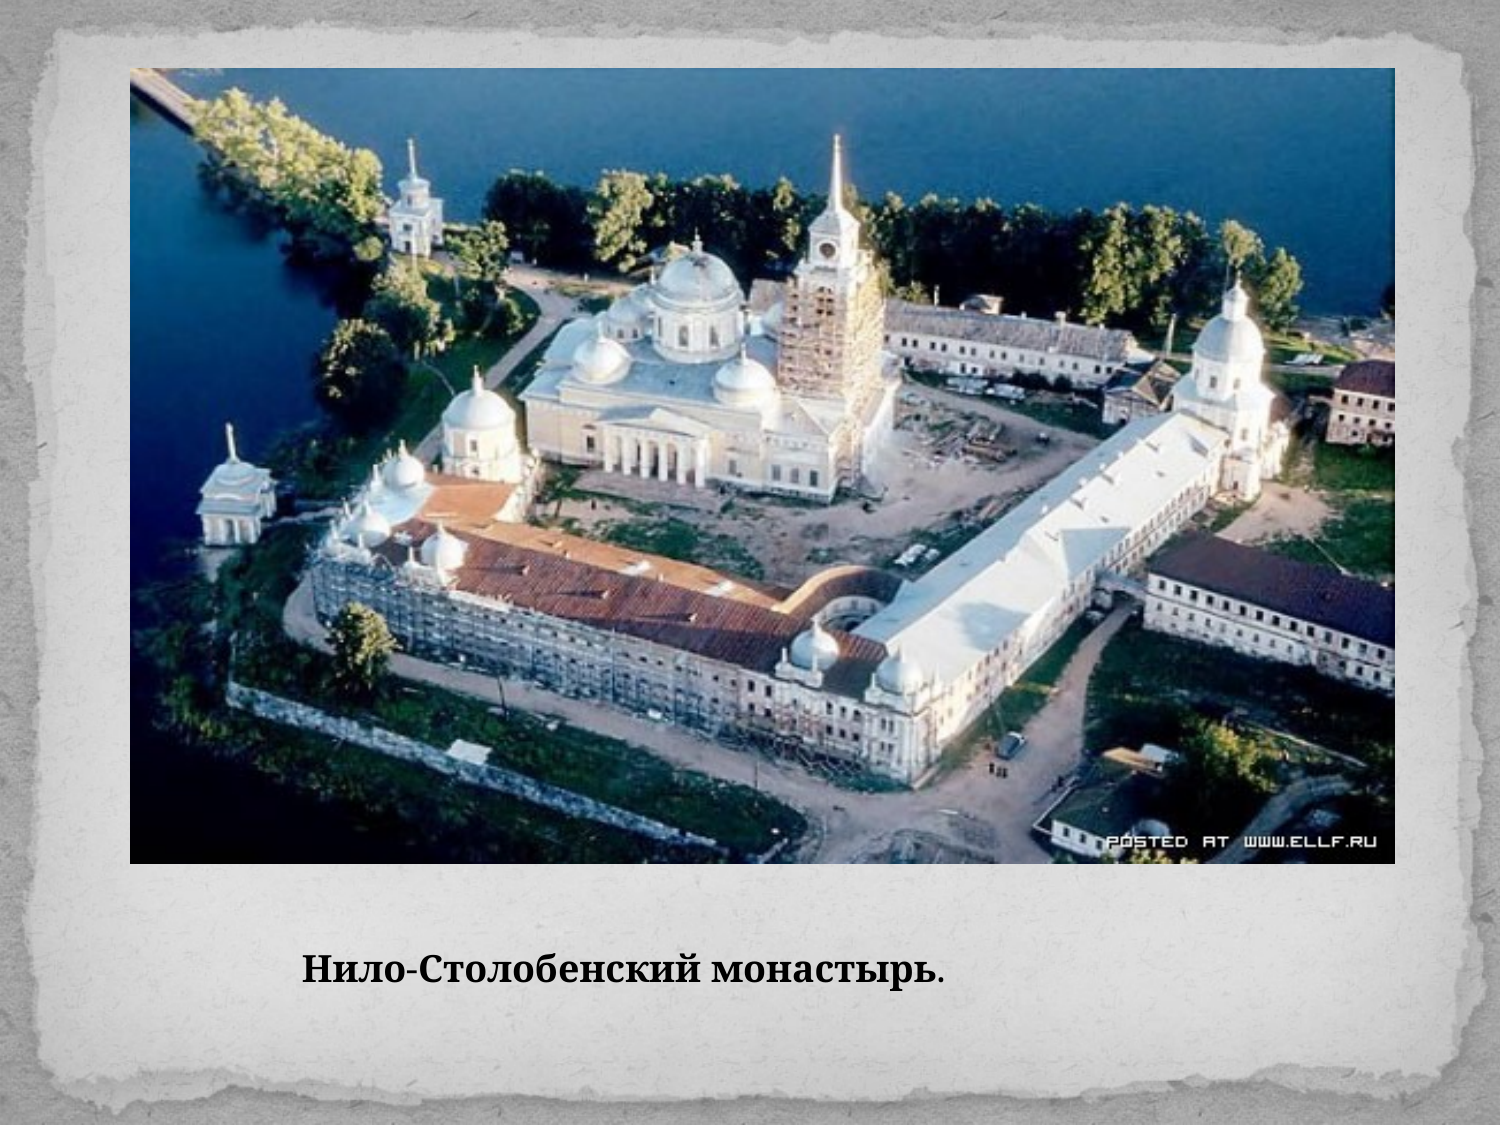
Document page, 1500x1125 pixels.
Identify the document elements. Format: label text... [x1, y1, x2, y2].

text_box Нило-Столобенский монастырь. [287, 937, 961, 998]
picture [130, 68, 1395, 864]
